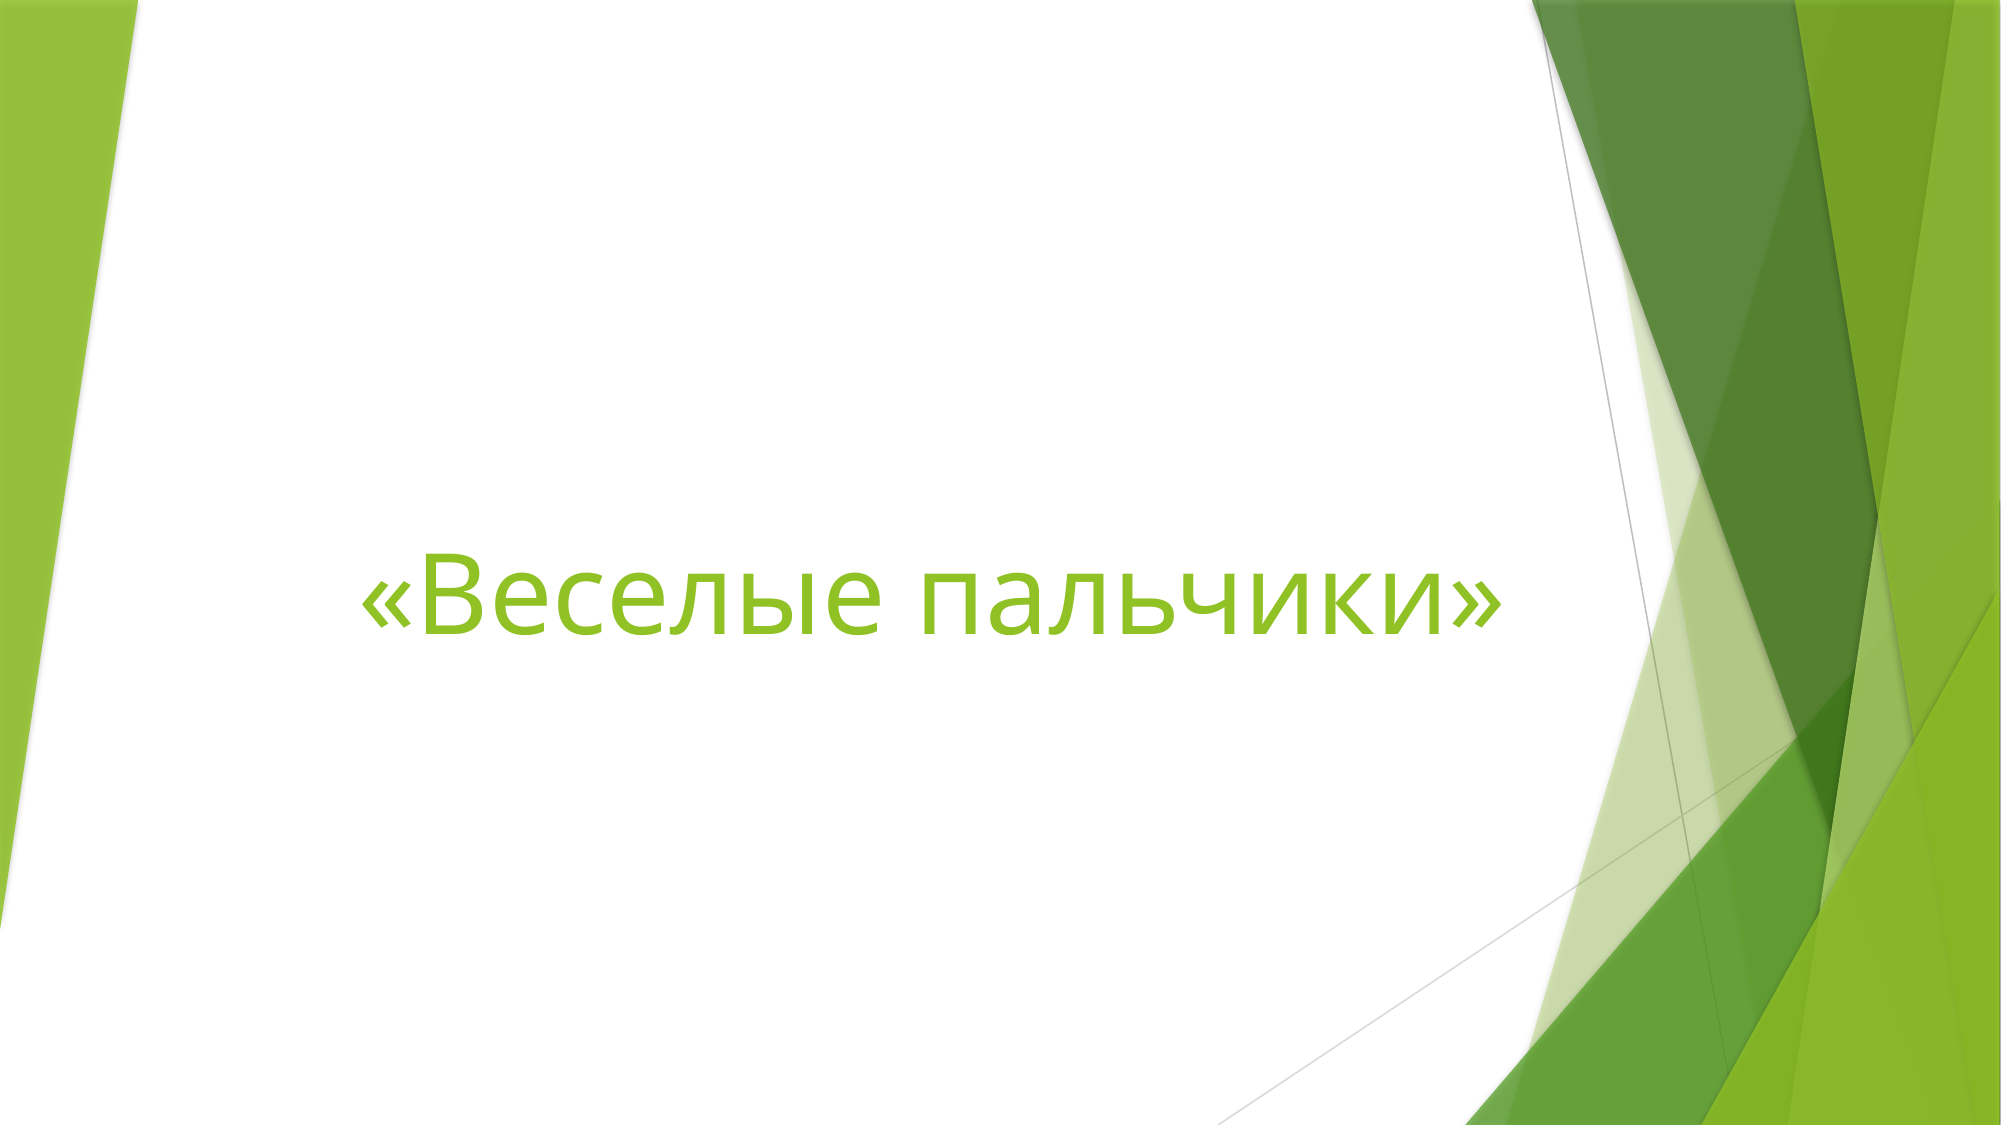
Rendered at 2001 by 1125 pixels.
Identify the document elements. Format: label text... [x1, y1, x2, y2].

title «Веселые пальчики» [247, 394, 1522, 665]
